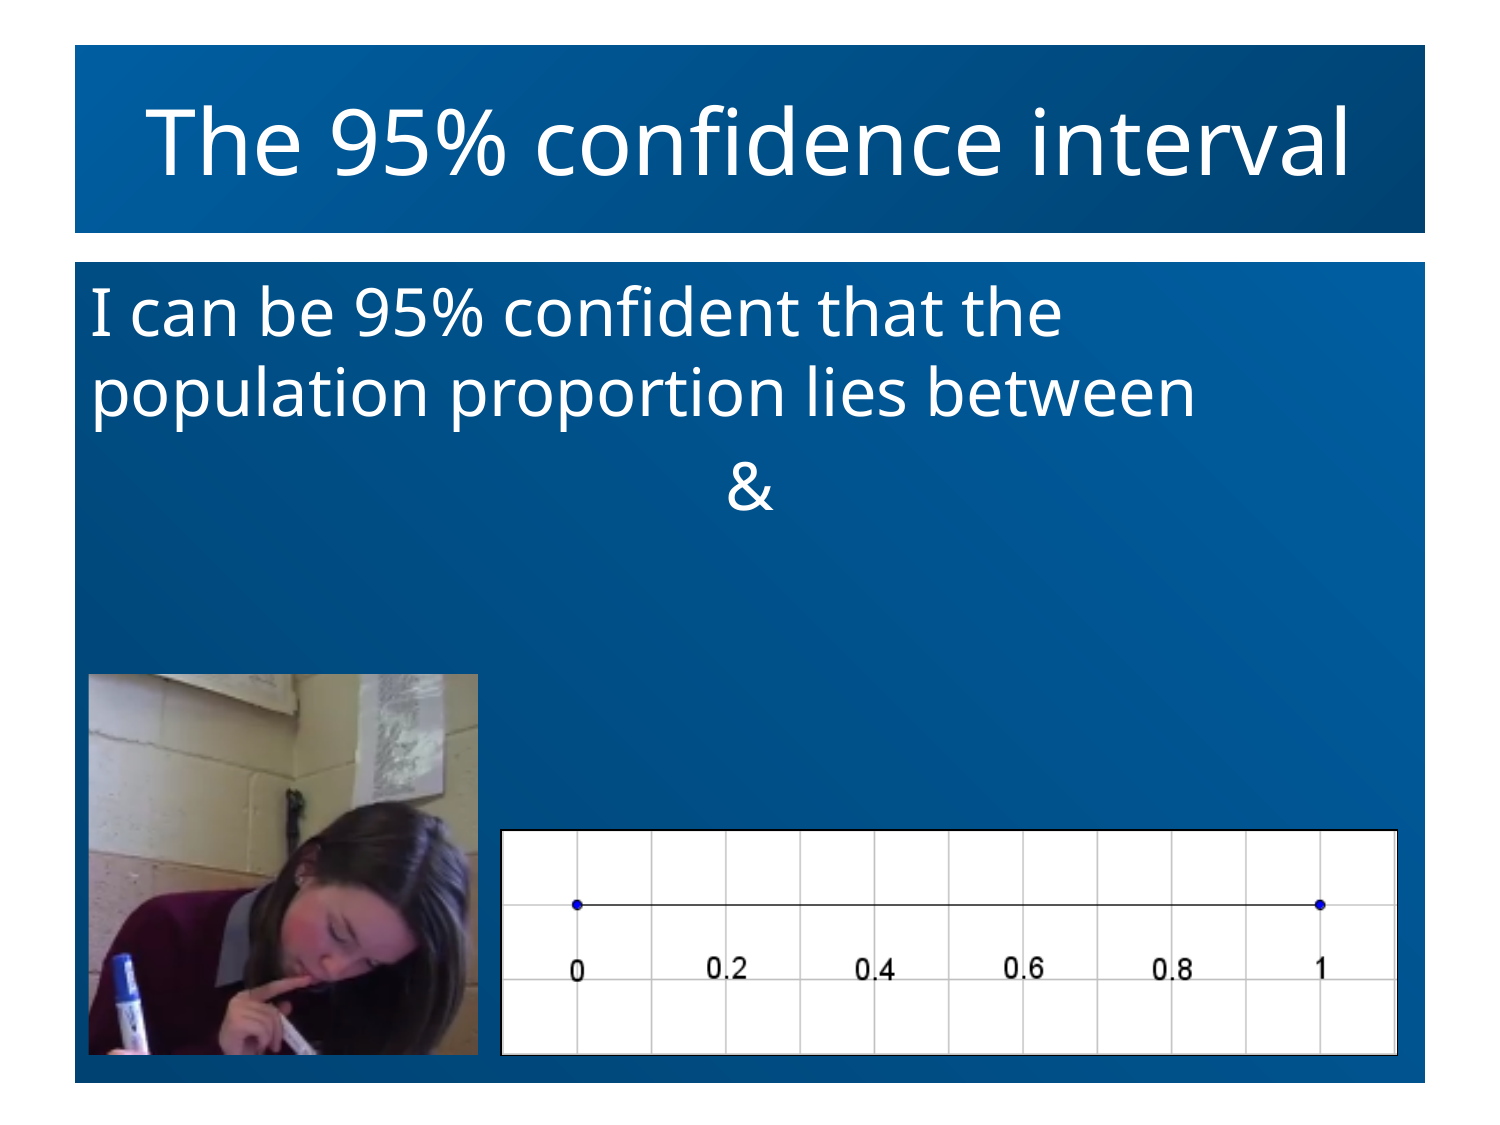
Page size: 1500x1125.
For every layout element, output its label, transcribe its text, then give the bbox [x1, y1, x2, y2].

title The 95% confidence interval [75, 45, 1425, 233]
picture [88, 674, 478, 1056]
picture [501, 830, 1398, 1056]
